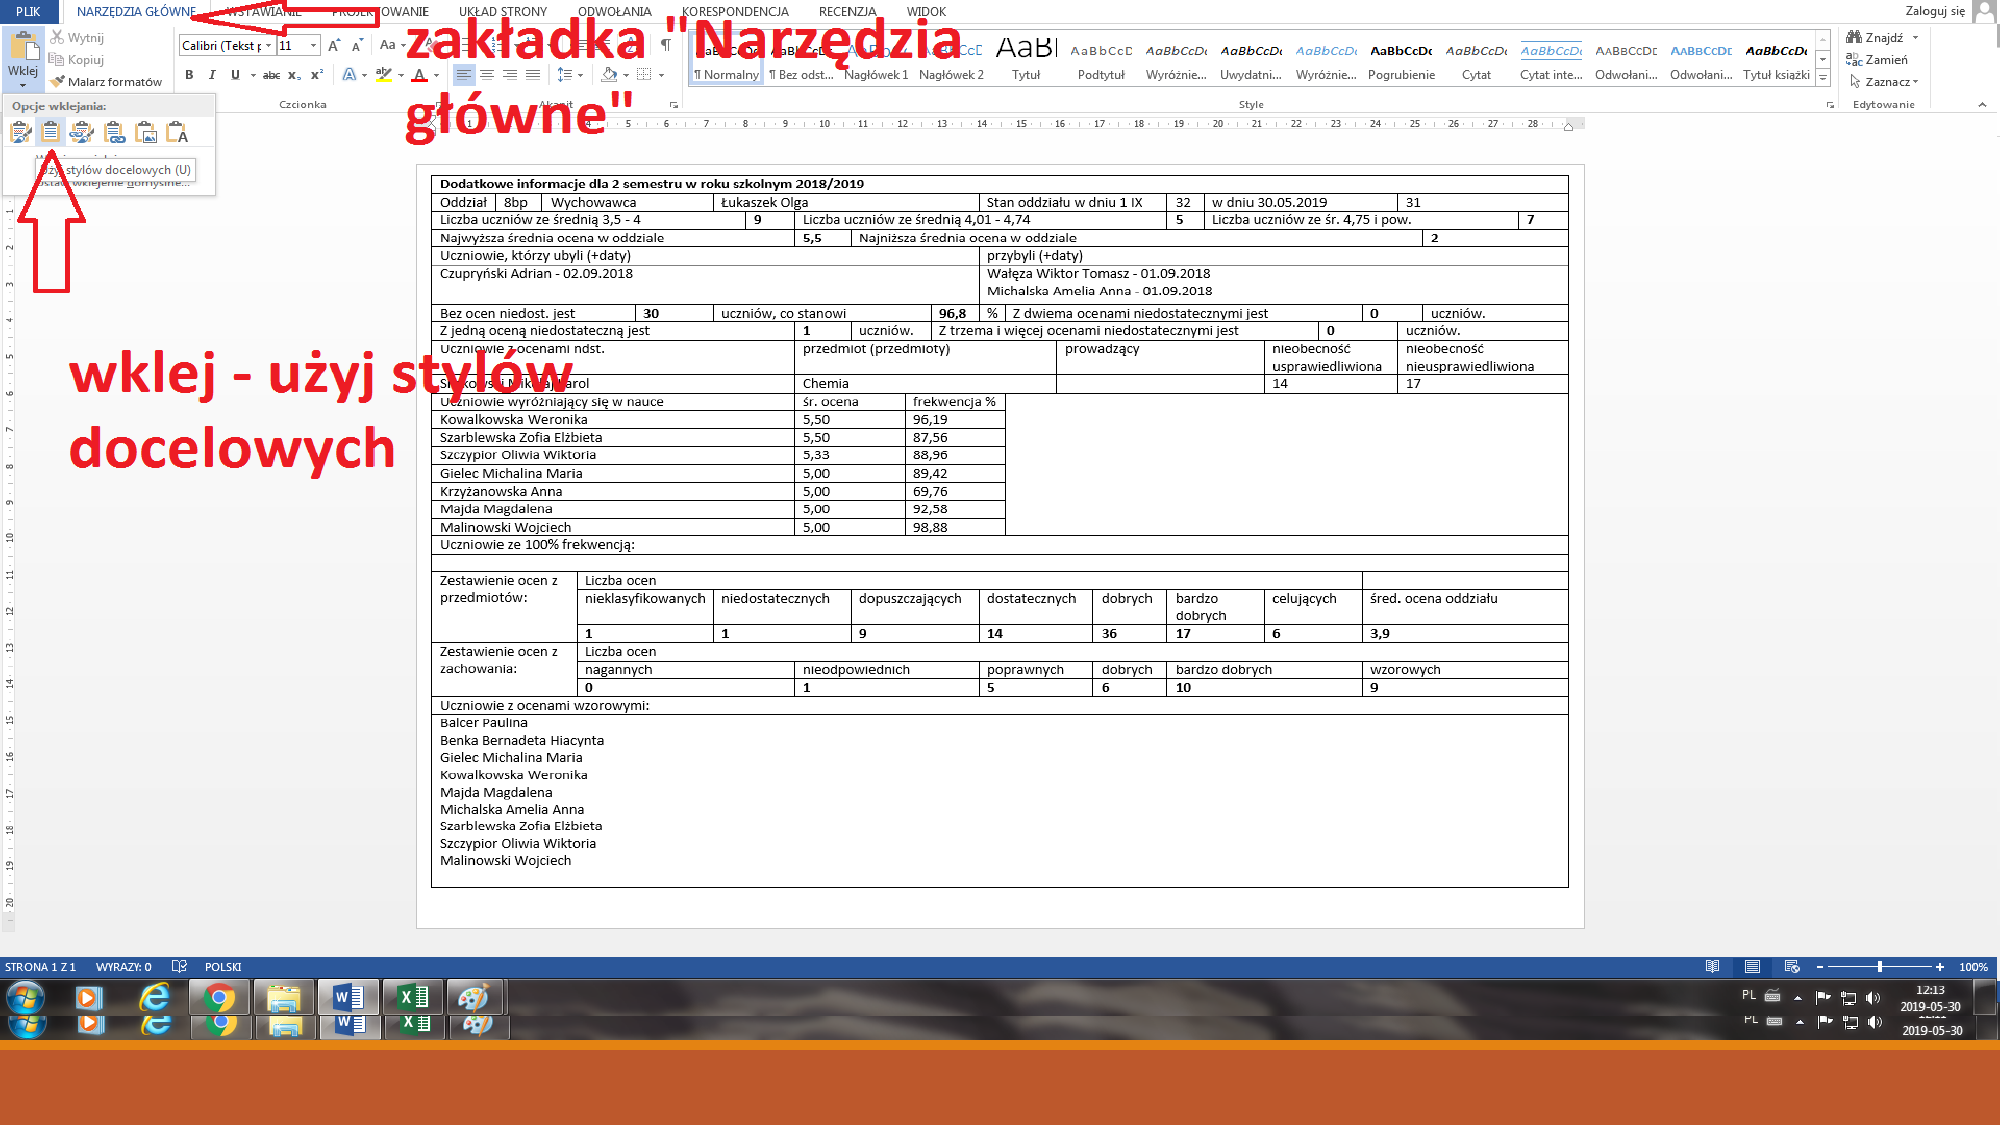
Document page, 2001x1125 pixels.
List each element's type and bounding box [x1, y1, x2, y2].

list [0, 0, 2000, 1041]
